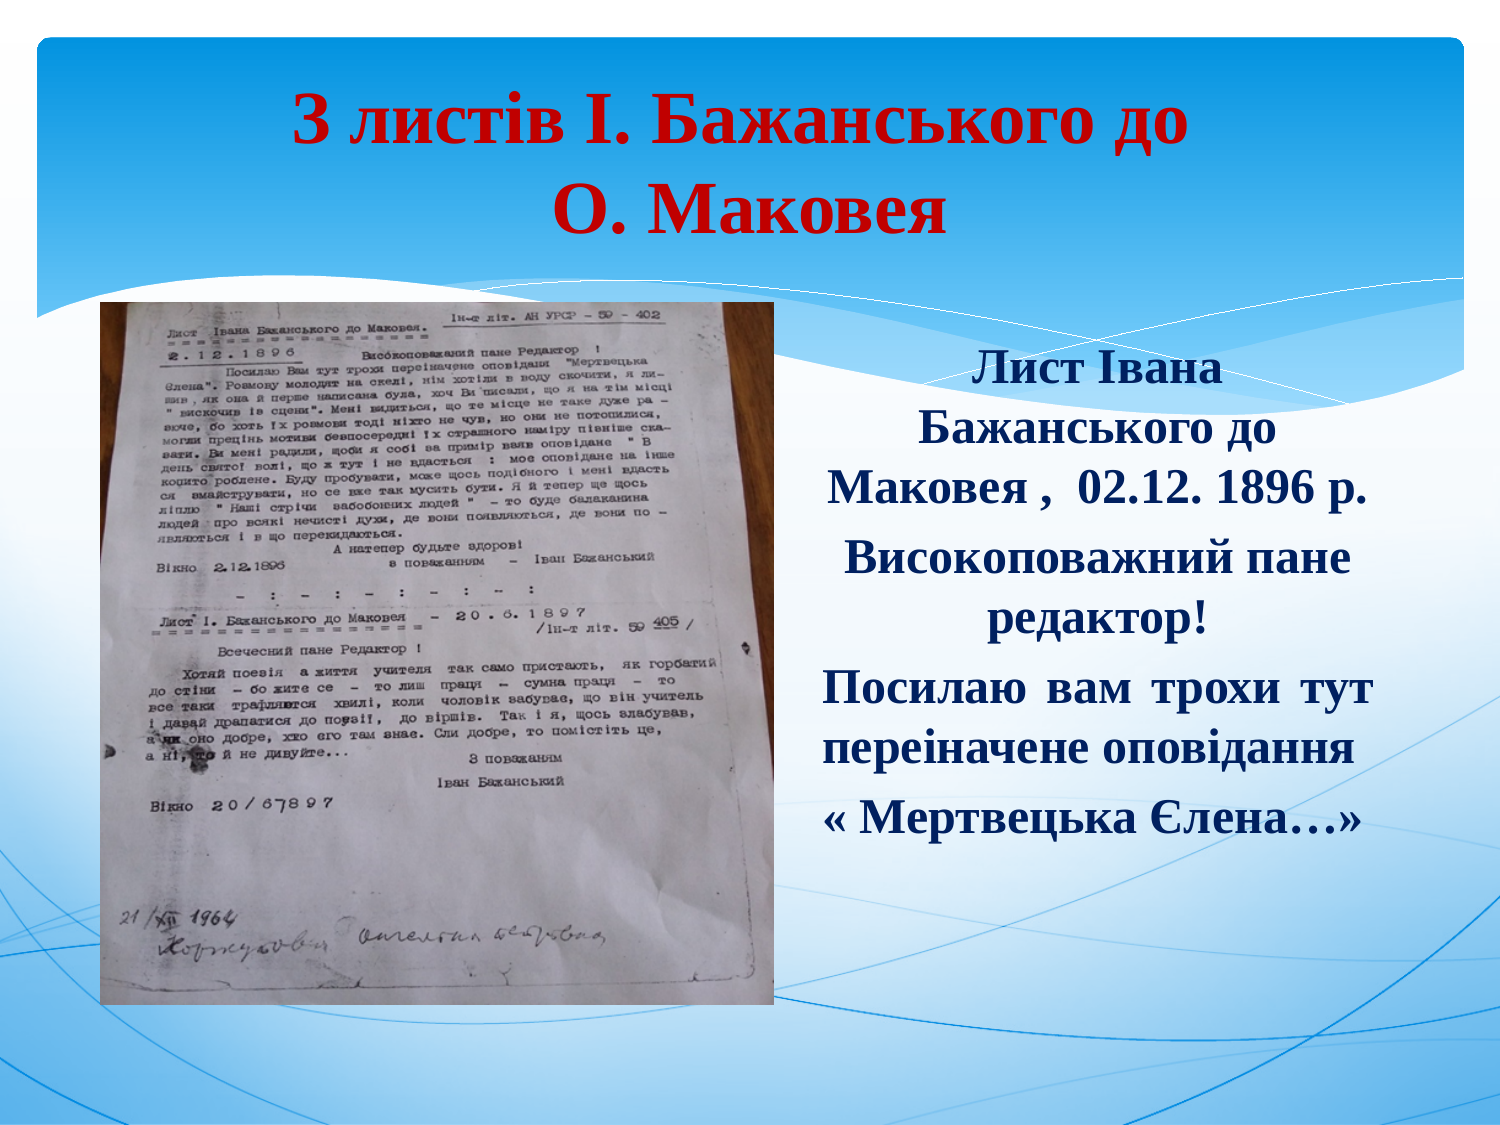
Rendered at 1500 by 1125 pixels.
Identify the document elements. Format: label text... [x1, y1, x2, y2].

list Лист Івана Бажанського до Маковея , 02.12. 1896 р. Високоповажний пане редактор! Посилаю вам трохи тут переіначене оповідання « Мертвецька Єлена…» [778, 326, 1389, 1005]
title З листів І. Бажанського до О. Маковея [75, 55, 1425, 261]
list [100, 302, 774, 1006]
